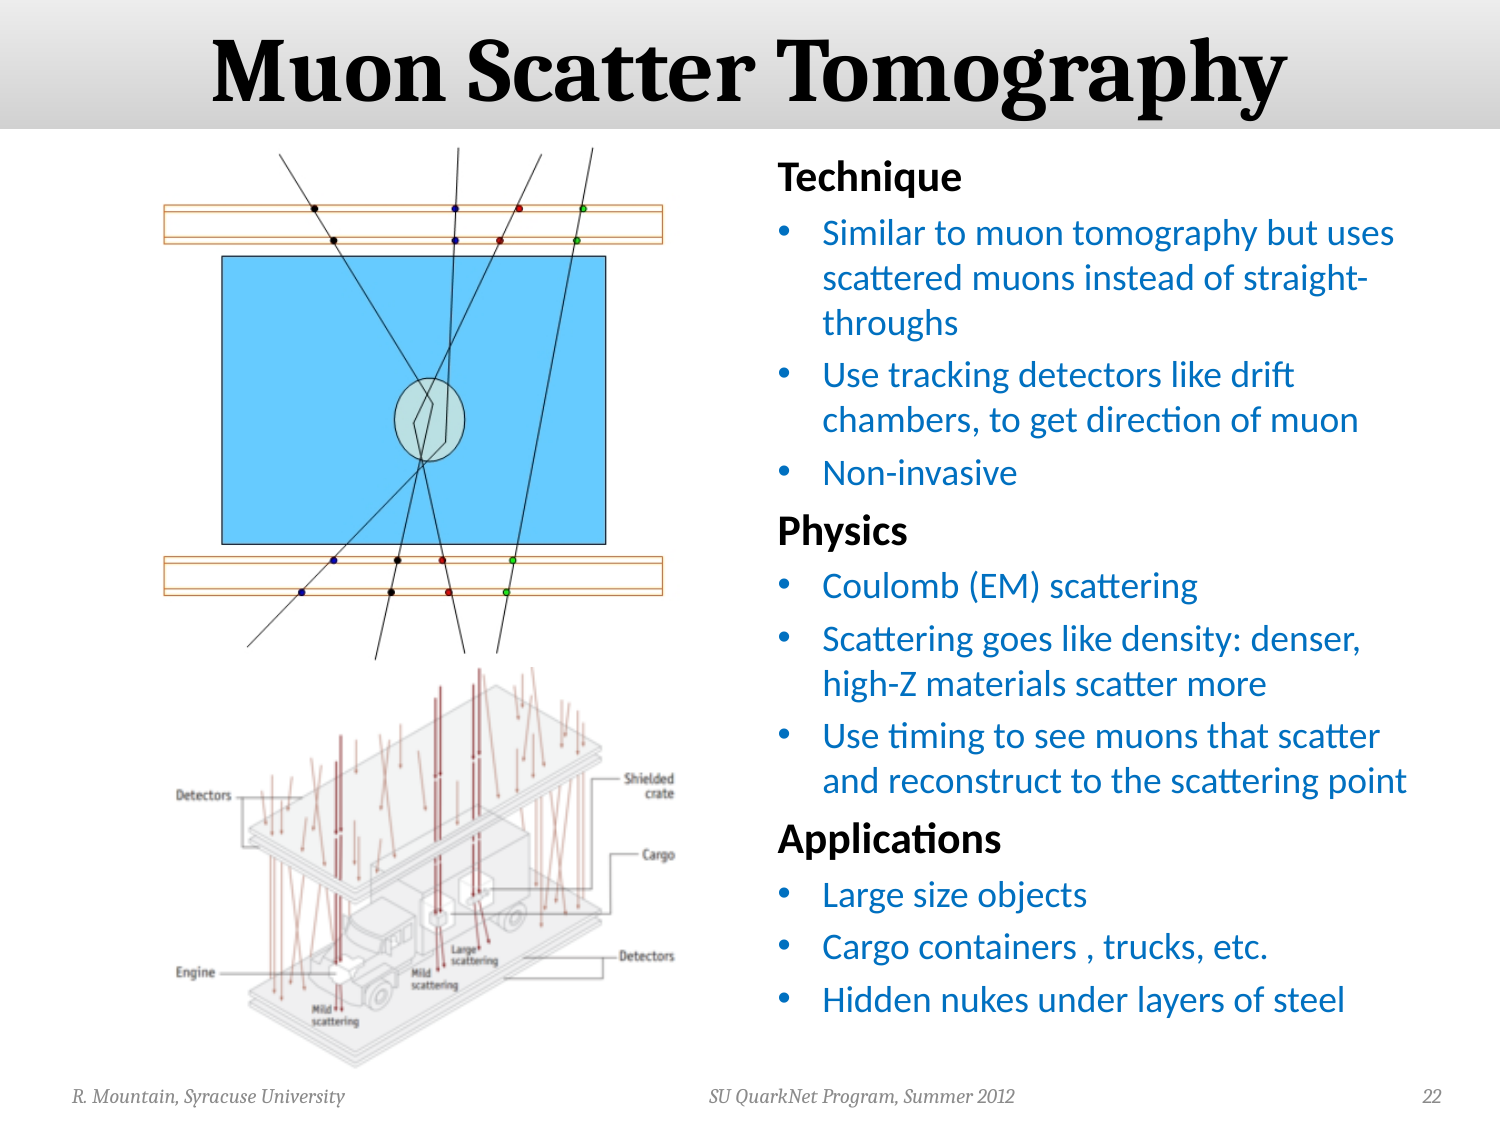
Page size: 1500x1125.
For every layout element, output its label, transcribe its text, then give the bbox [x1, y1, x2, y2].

picture [128, 140, 692, 1080]
slide_number R. Mountain, Syracuse University [0, 1065, 360, 1125]
title Muon Scatter Tomography [0, 0, 1500, 129]
slide_number 22 [1364, 1065, 1500, 1125]
footer SU QuarkNet Program, Summer 2012 [360, 1065, 1364, 1125]
list Technique Similar to muon tomography but uses scattered muons instead of straight-throughs Use tracking detectors like drift chambers, to get direction of muon Non-invasive Physics Coulomb (EM) scattering Scattering goes like density: denser, high-Z materials scatter more Use timing to see muons that scatter and reconstruct to the scattering point Applications Large size objects Cargo containers , trucks, etc. Hidden nukes under layers of steel [762, 140, 1425, 1065]
